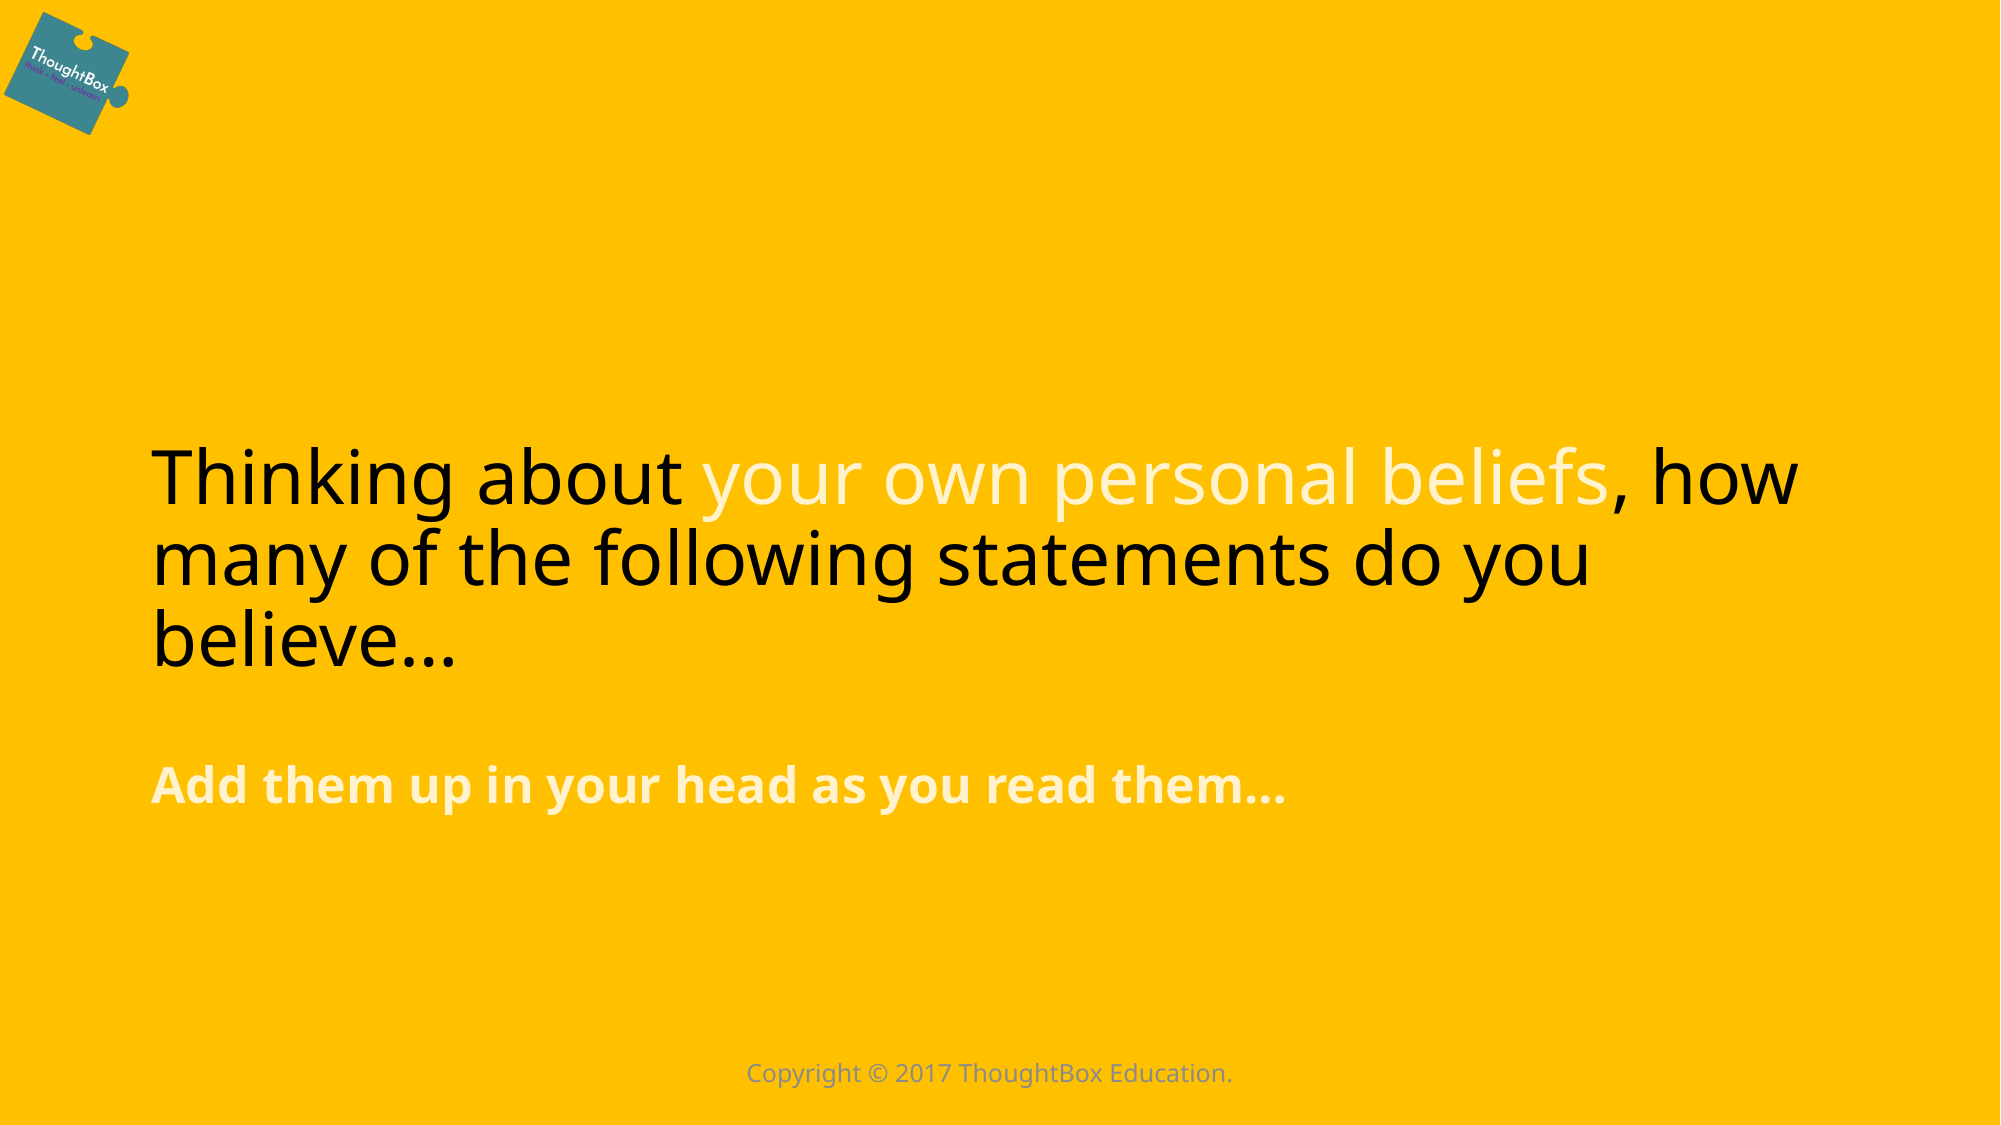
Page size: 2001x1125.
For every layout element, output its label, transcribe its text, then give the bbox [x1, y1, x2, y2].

picture [4, 12, 129, 135]
footer Copyright © 2017 ThoughtBox Education. [662, 1042, 1338, 1103]
list Add them up in your head as you read them… [136, 752, 1862, 999]
title Thinking about your own personal beliefs, how many of the following statements do you believe… [136, 222, 1916, 691]
